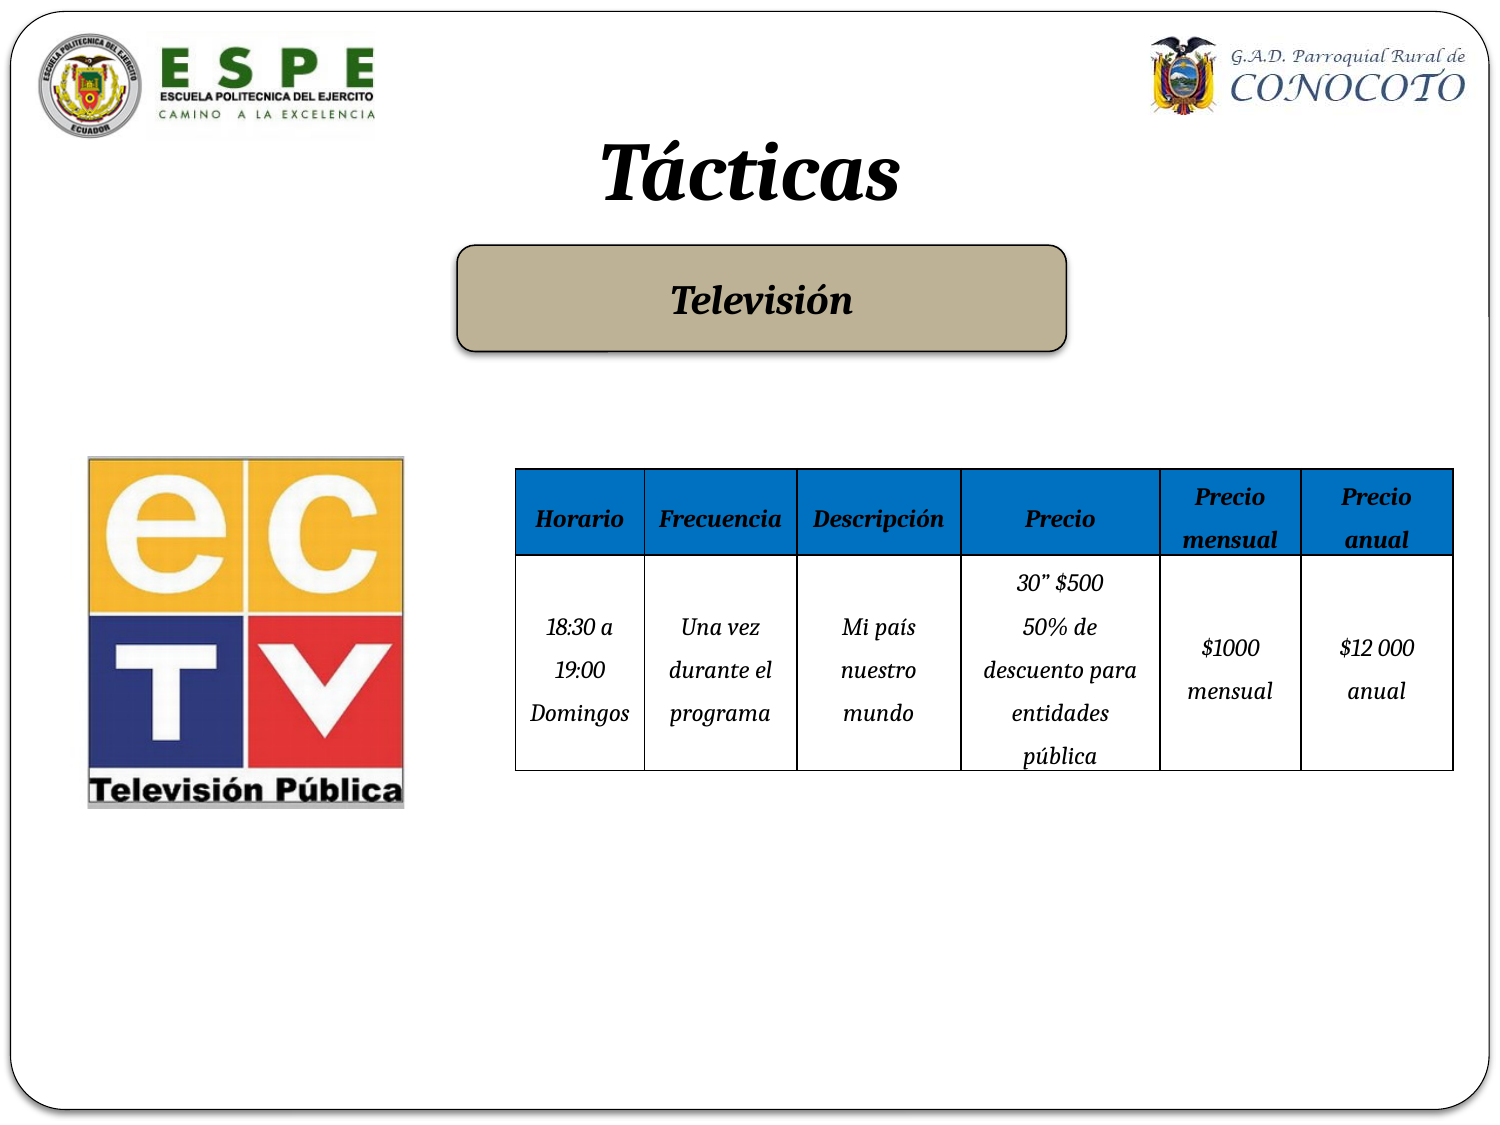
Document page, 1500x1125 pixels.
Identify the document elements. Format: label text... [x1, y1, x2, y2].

table_cell Mi país nuestro mundo [798, 556, 960, 770]
table_header Precio mensual [1161, 470, 1300, 554]
table_cell Una vez durante el programa [645, 556, 796, 770]
table_cell 18:30 a 19:00 Domingos [516, 556, 644, 770]
text_box Televisión [456, 244, 1068, 353]
table_cell $1000 mensual [1161, 556, 1300, 770]
table_header Descripción [798, 470, 960, 554]
table_header Frecuencia [645, 470, 796, 554]
table_cell $12 000 anual [1302, 556, 1452, 770]
table_cell 30” $500 50% de descuento para entidades pública [962, 556, 1159, 770]
picture [1148, 34, 1477, 118]
table_header Horario [516, 470, 644, 554]
title Tácticas [0, 45, 1500, 233]
picture [34, 30, 376, 141]
table_header Precio [962, 470, 1159, 554]
text_box [0, 0, 411, 154]
picture [70, 456, 423, 809]
table_header Precio anual [1302, 470, 1452, 554]
